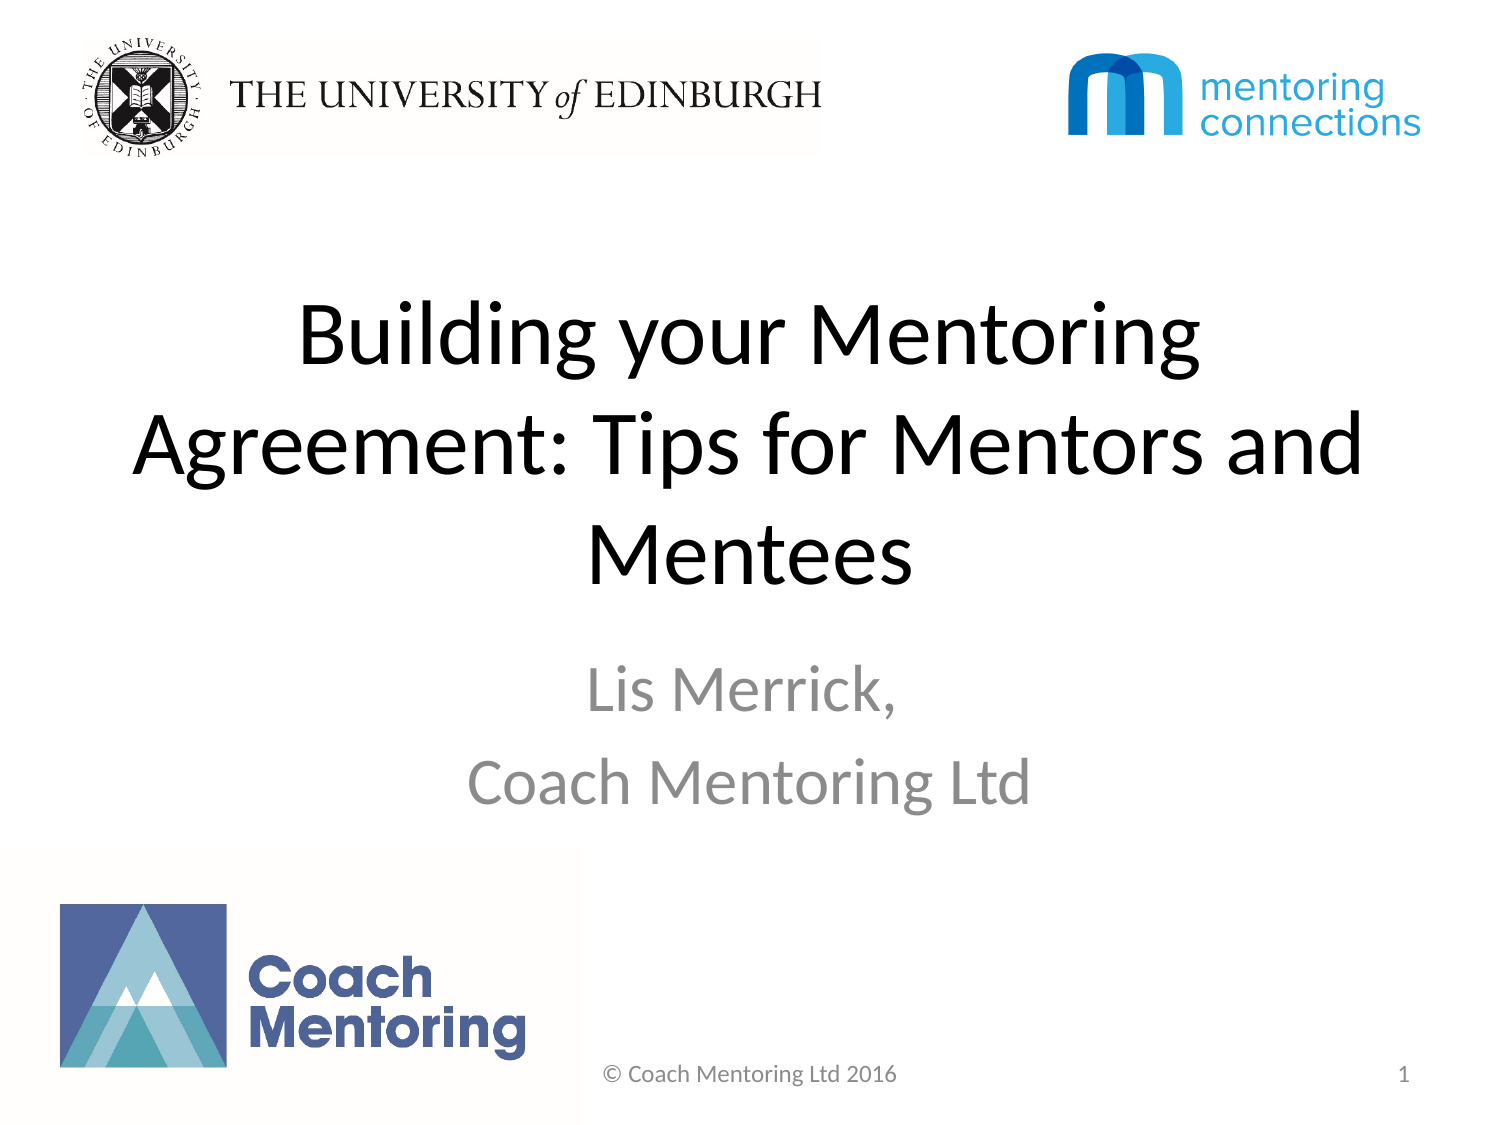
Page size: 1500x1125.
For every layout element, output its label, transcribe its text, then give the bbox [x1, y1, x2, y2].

subtitle Lis Merrick, Coach Mentoring Ltd [225, 637, 1275, 925]
picture [1068, 28, 1457, 167]
footer © Coach Mentoring Ltd 2016 [588, 1042, 988, 1103]
picture [0, 846, 585, 1125]
title Building your Mentoring Agreement: Tips for Mentors and Mentees [112, 316, 1388, 559]
picture [81, 37, 821, 158]
slide_number 1 [1074, 1042, 1425, 1103]
